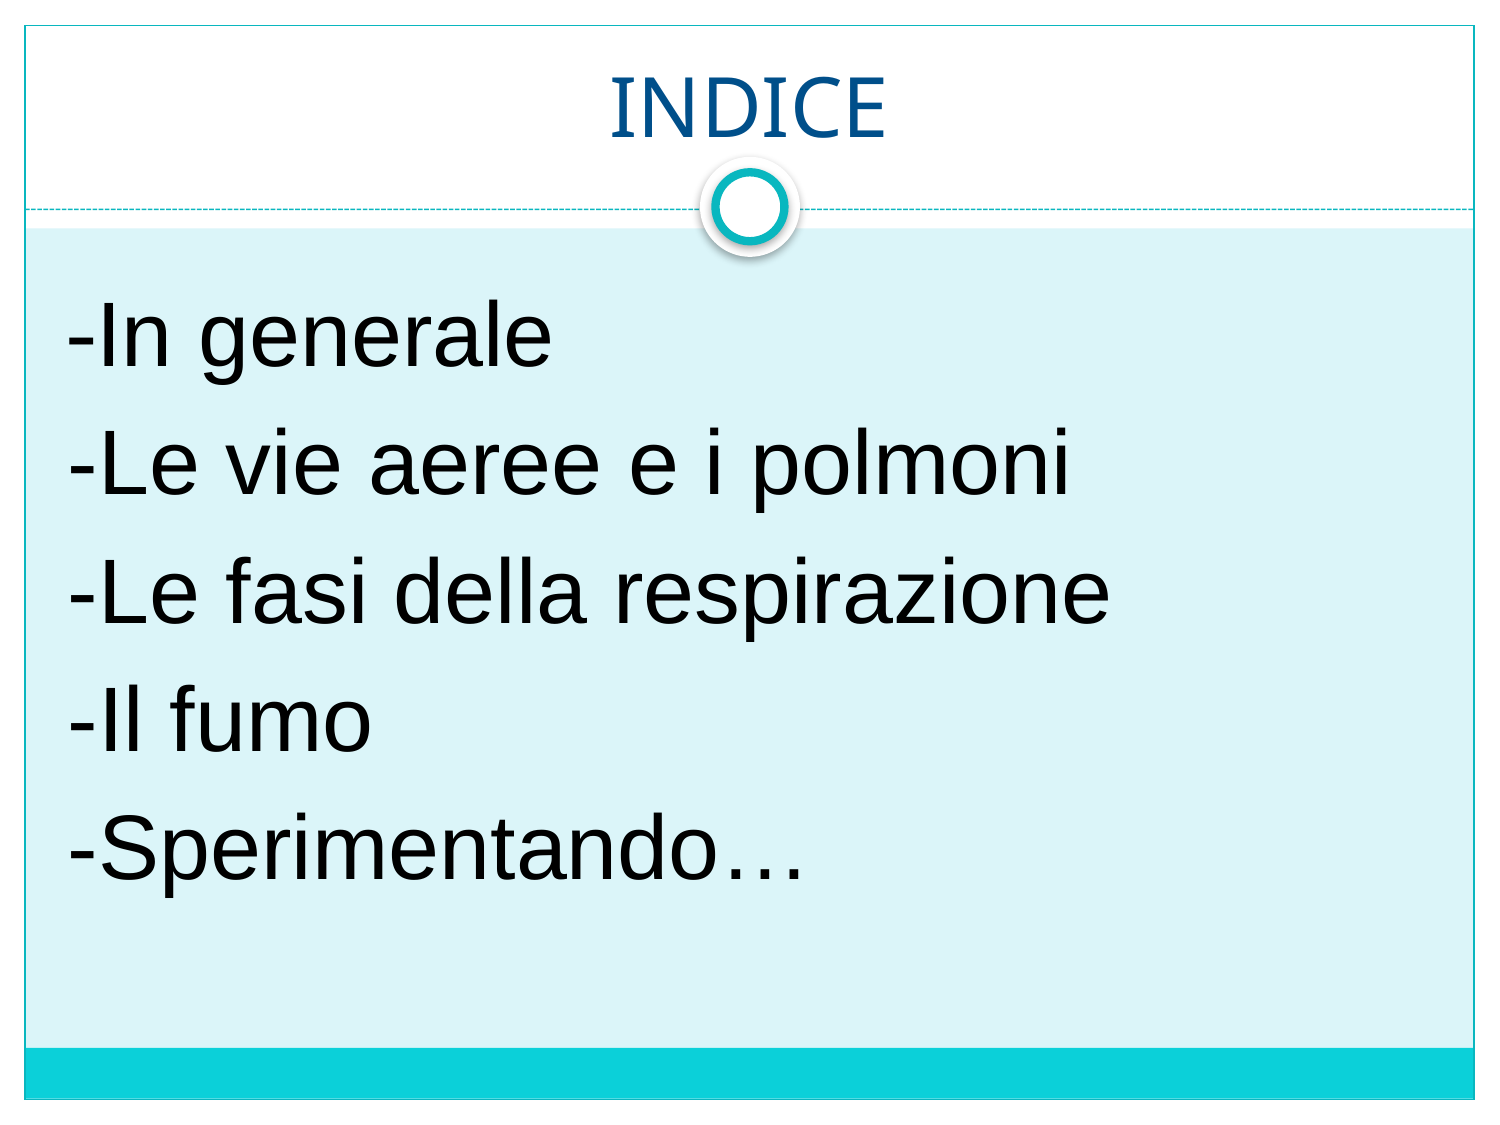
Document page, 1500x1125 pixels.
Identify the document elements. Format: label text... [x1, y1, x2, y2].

title INDICE [49, 37, 1450, 162]
list -In generale -Le vie aeree e i polmoni -Le fasi della respirazione -Il fumo -Sperimentando… [53, 267, 1404, 1010]
